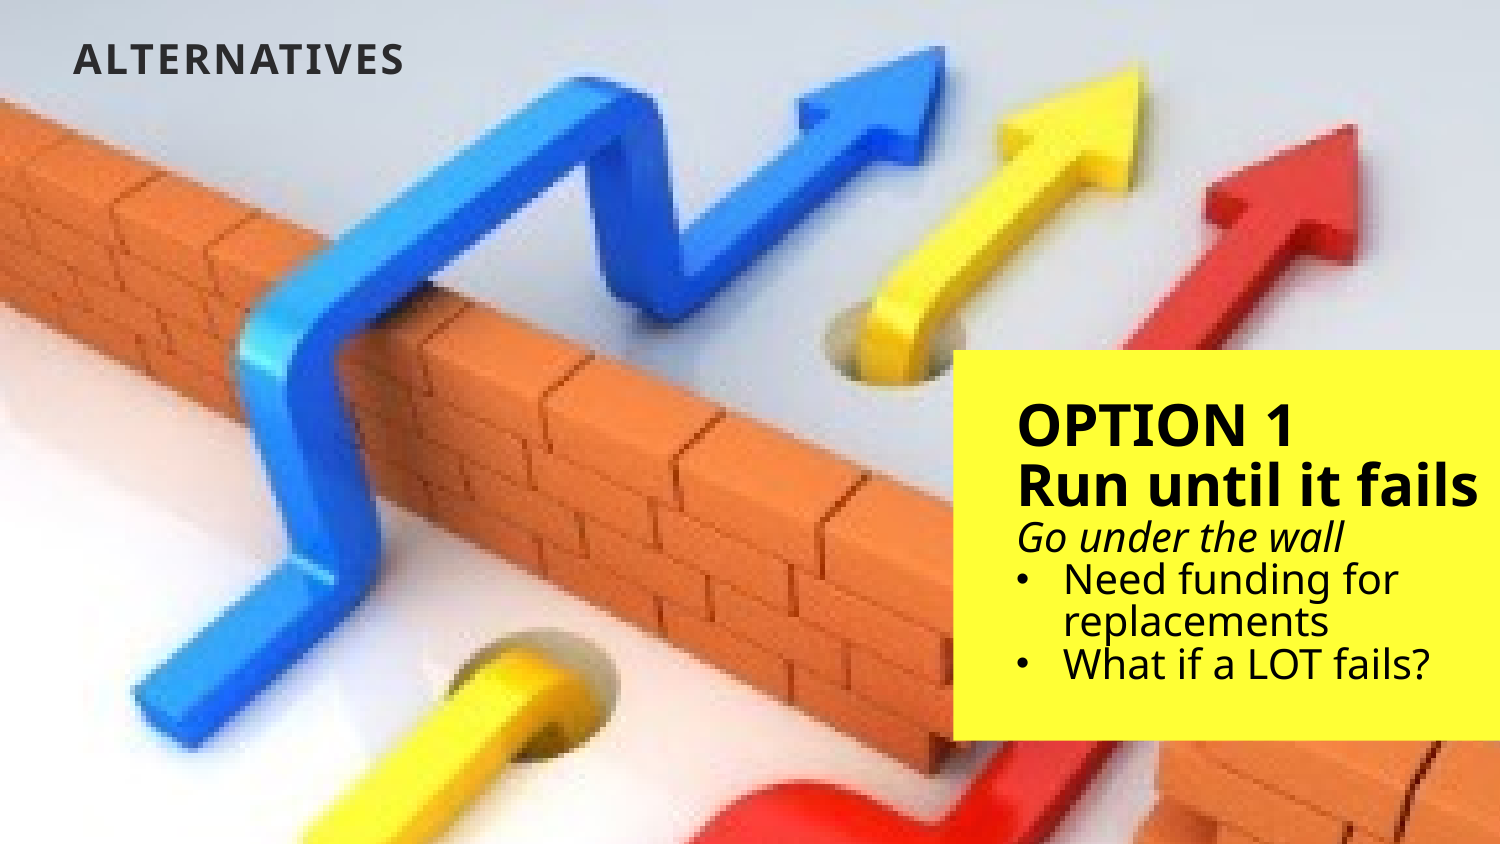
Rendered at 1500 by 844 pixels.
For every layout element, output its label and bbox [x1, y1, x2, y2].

text_box [953, 349, 1500, 741]
picture [0, 0, 1500, 844]
